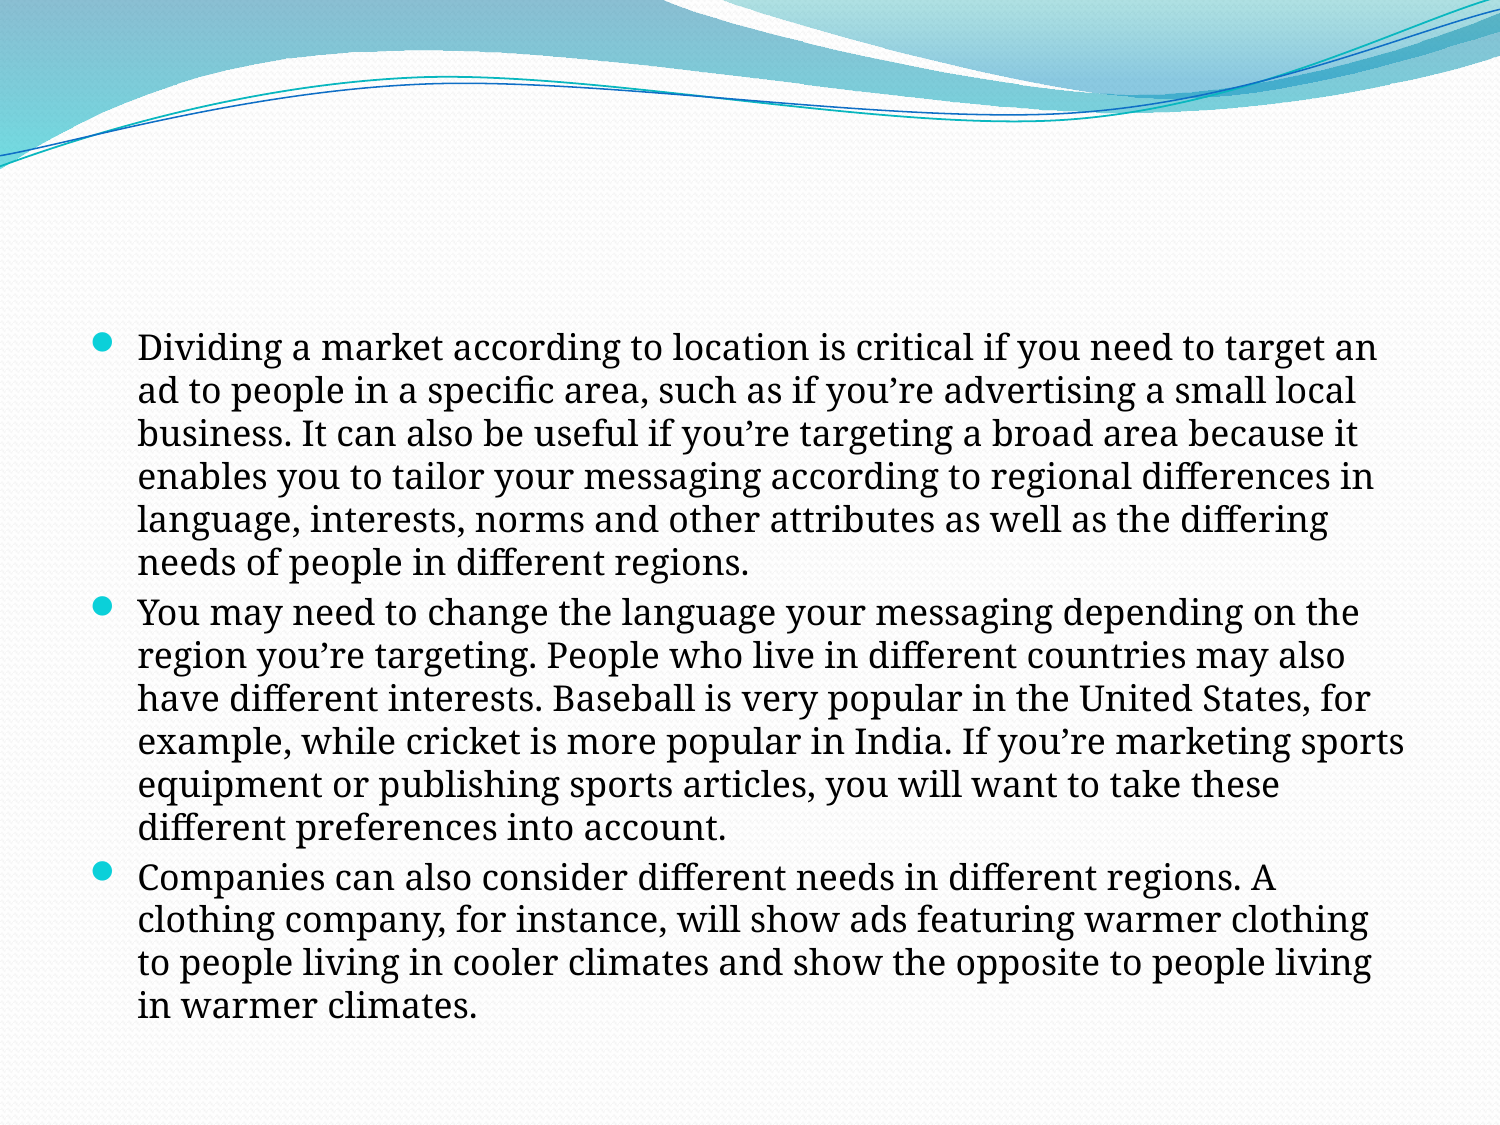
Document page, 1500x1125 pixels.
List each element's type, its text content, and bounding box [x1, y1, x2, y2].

list Dividing a market according to location is critical if you need to target an ad to people in a specific area, such as if you’re advertising a small local business. It can also be useful if you’re targeting a broad area because it enables you to tailor your messaging according to regional differences in language, interests, norms and other attributes as well as the differing needs of people in different regions. You may need to change the language your messaging depending on the region you’re targeting. People who live in different countries may also have different interests. Baseball is very popular in the United States, for example, while cricket is more popular in India. If you’re marketing sports equipment or publishing sports articles, you will want to take these different preferences into account. Companies can also consider different needs in different regions. A clothing company, for instance, will show ads featuring warmer clothing to people living in cooler climates and show the opposite to people living in warmer climates. [75, 317, 1425, 1038]
